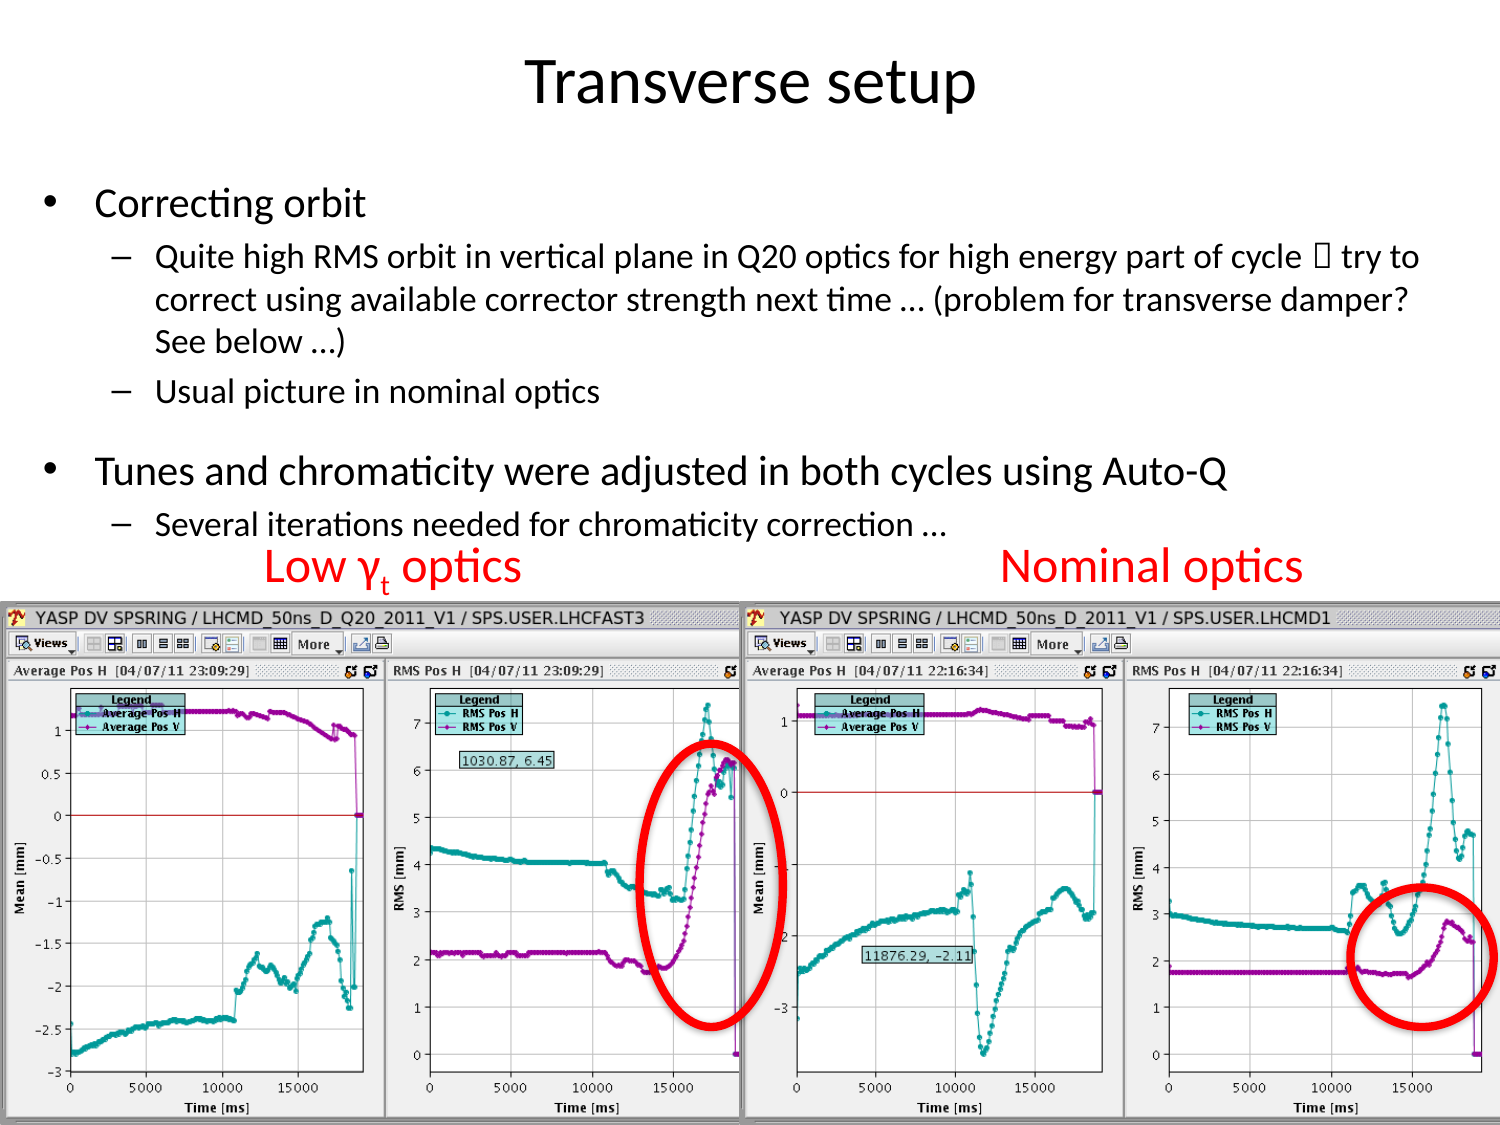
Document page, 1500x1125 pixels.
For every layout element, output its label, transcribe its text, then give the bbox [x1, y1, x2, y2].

title Transverse setup [42, 16, 1460, 138]
text_box Low γt optics [249, 525, 538, 599]
text_box Nominal optics [985, 525, 1319, 599]
picture [0, 600, 1500, 1125]
list Correcting orbit Quite high RMS orbit in vertical plane in Q20 optics for high energy part of cycle  try to correct using available corrector strength next time … (problem for transverse damper? See below …) Usual picture in nominal optics Tunes and chromaticity were adjusted in both cycles using Auto-Q Several iterations needed for chromaticity correction … [27, 168, 1486, 552]
